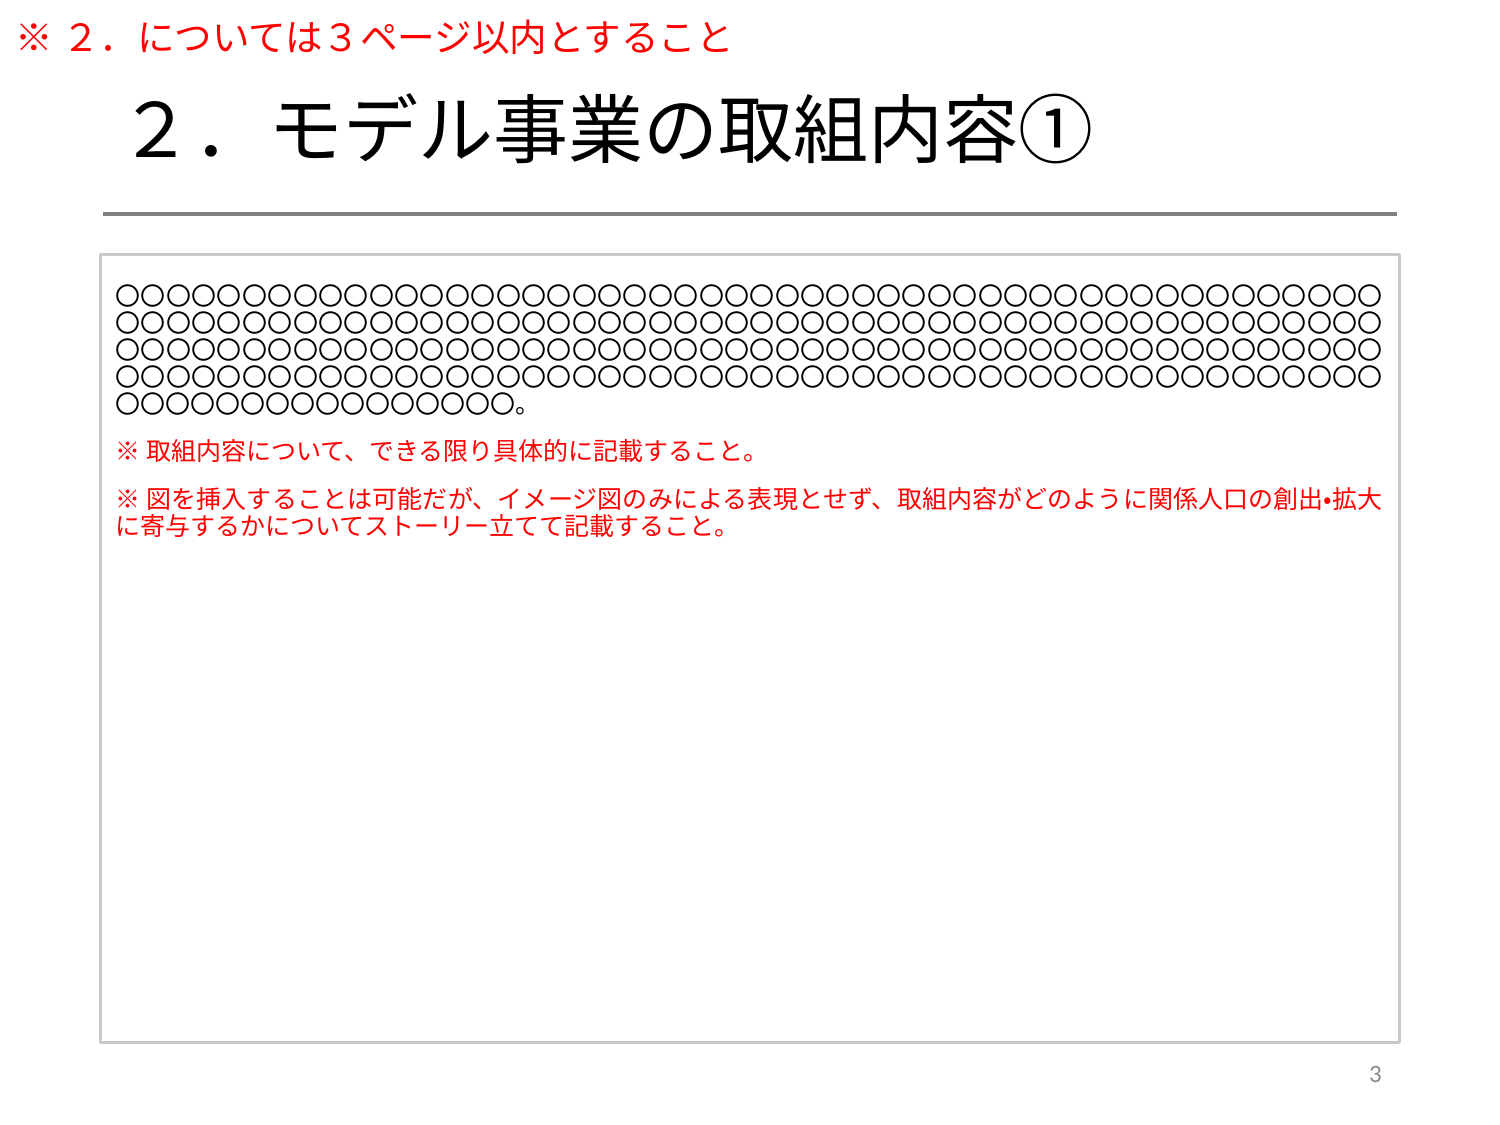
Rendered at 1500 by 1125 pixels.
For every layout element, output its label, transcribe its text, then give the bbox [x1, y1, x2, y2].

text_box ※２．については３ページ以内とすること [0, 6, 749, 67]
slide_number 3 [1059, 1043, 1397, 1103]
text_box 〇〇〇〇〇〇〇〇〇〇〇〇〇〇〇〇〇〇〇〇〇〇〇〇〇〇〇〇〇〇〇〇〇〇〇〇〇〇〇〇〇〇〇〇〇〇〇〇〇〇〇〇〇〇〇〇〇〇〇〇〇〇〇〇〇〇〇〇〇〇〇〇〇〇〇〇〇〇〇〇〇〇〇〇〇〇〇〇〇〇〇〇〇〇〇〇〇〇〇〇〇〇〇〇〇〇〇〇〇〇〇〇〇〇〇〇〇〇〇〇〇〇〇〇〇〇〇〇〇〇〇〇〇〇〇〇〇〇〇〇〇〇〇〇〇〇〇〇〇〇〇〇〇〇〇〇〇〇〇〇〇〇〇〇〇〇〇〇〇〇〇〇〇〇〇〇〇〇〇〇〇〇〇〇〇〇〇〇〇〇〇〇〇〇〇〇〇〇〇〇〇〇〇〇〇〇〇〇〇〇〇〇〇〇〇〇。 ※取組内容について、できる限り具体的に記載すること。 ※図を挿入することは可能だが、イメージ図のみによる表現とせず、取組内容がどのように関係人口の創出・拡大に寄与するかについてストーリー立てて記載すること。 [100, 254, 1400, 1043]
title ２．モデル事業の取組内容① [103, 59, 1397, 208]
